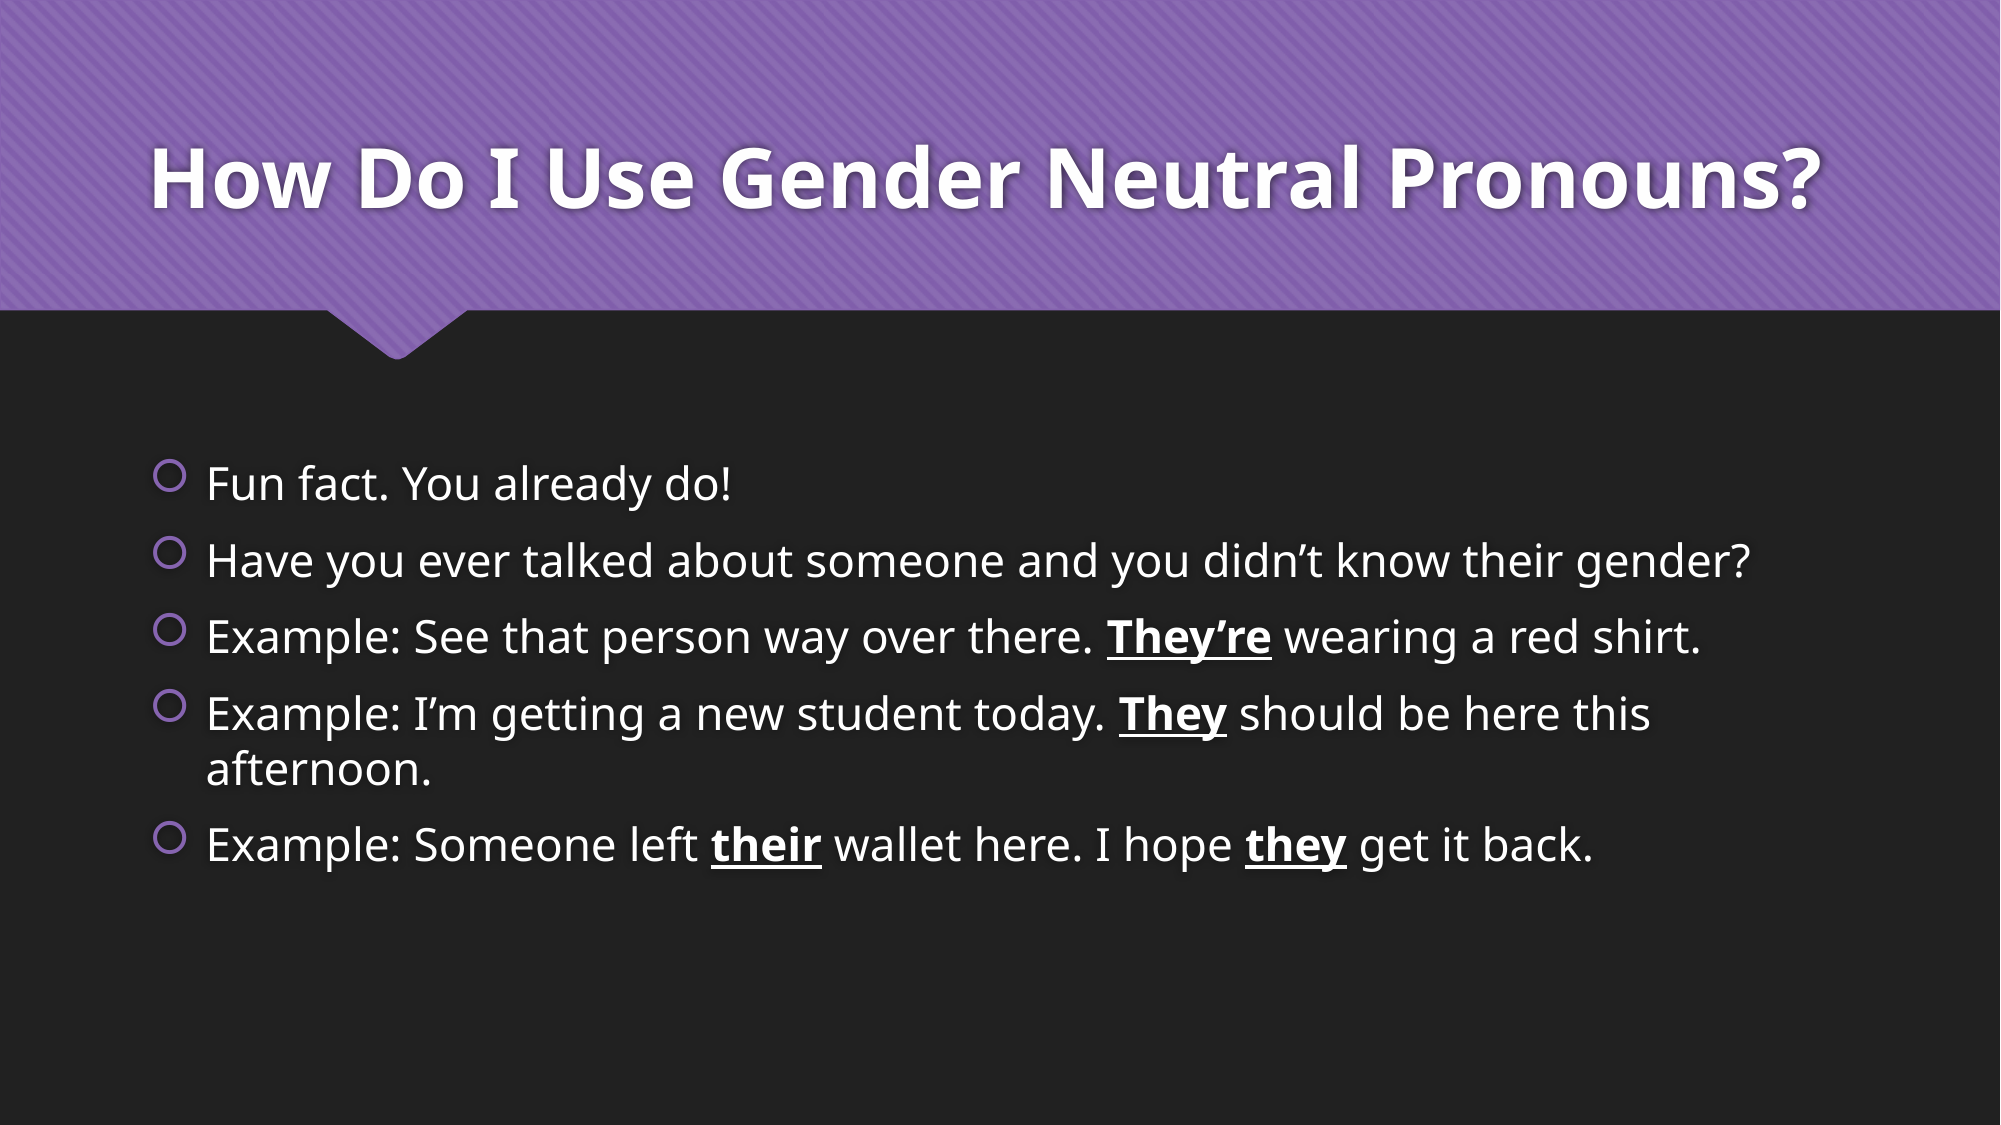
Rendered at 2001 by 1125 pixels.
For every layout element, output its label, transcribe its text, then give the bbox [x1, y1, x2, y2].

title How Do I Use Gender Neutral Pronouns? [132, 73, 1868, 233]
list Fun fact. You already do! Have you ever talked about someone and you didn’t know their gender? Example: See that person way over there. They’re wearing a red shirt. Example: I’m getting a new student today. They should be here this afternoon. Example: Someone left their wallet here. I hope they get it back. [134, 364, 1866, 962]
